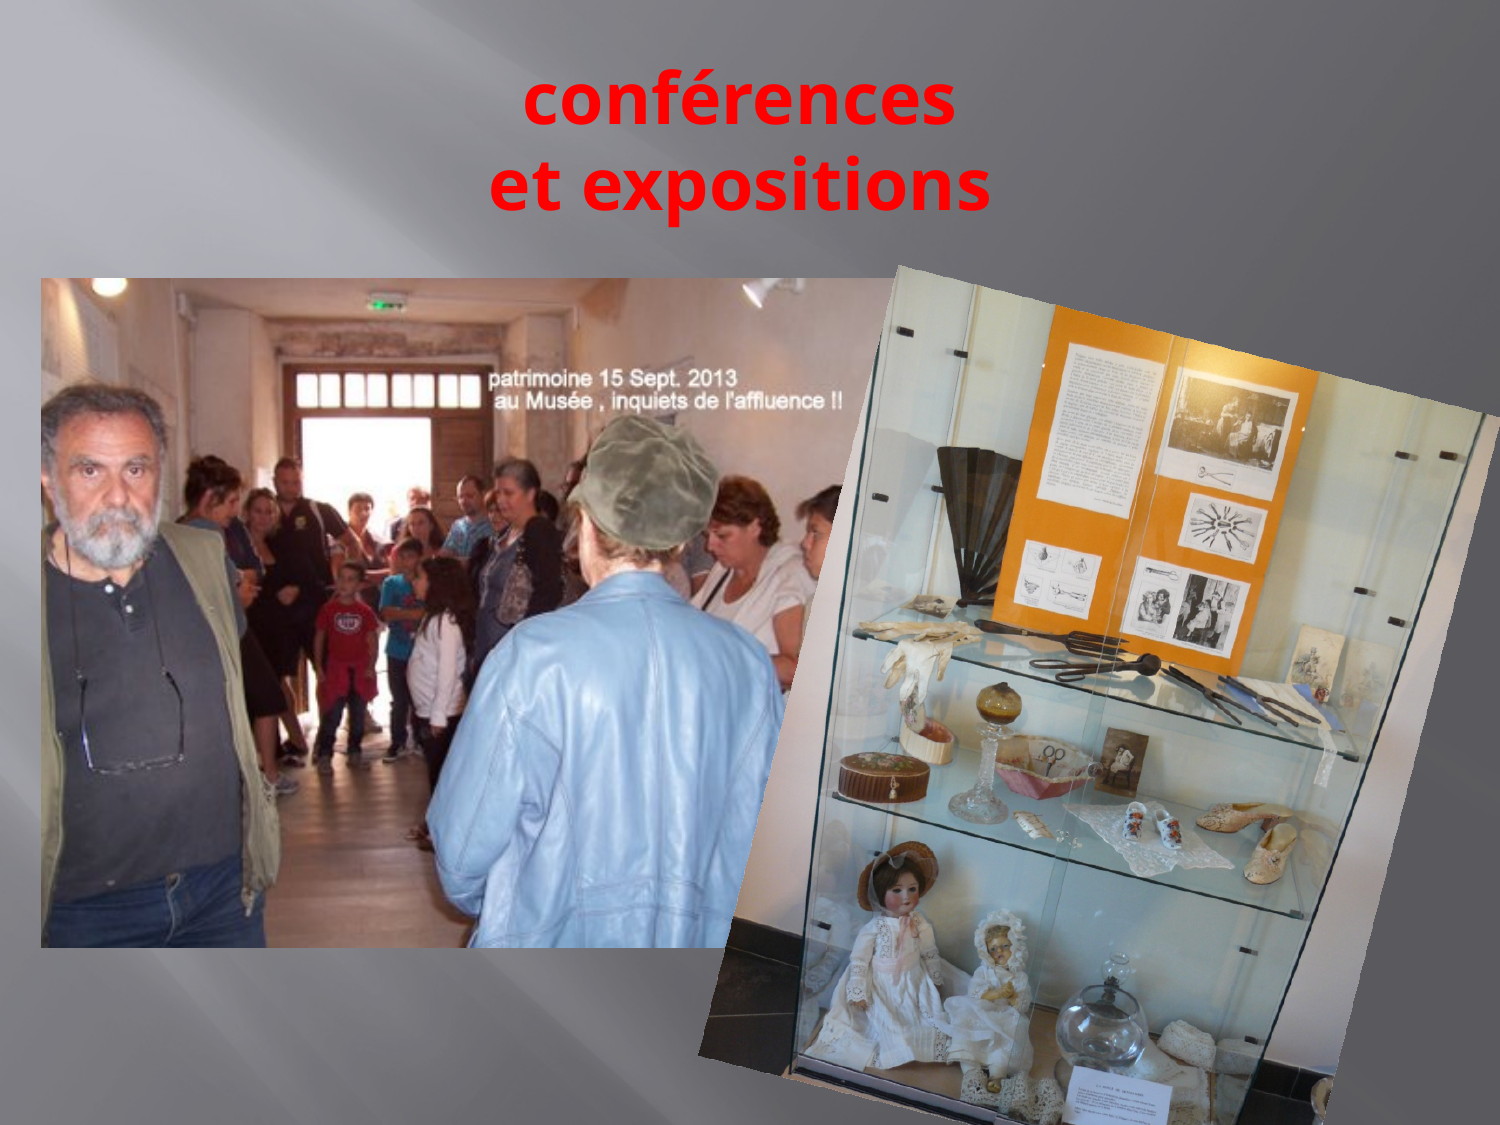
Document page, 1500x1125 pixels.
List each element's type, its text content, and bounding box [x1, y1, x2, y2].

picture [40, 266, 1500, 1125]
title conférences et expositions [75, 45, 1425, 233]
